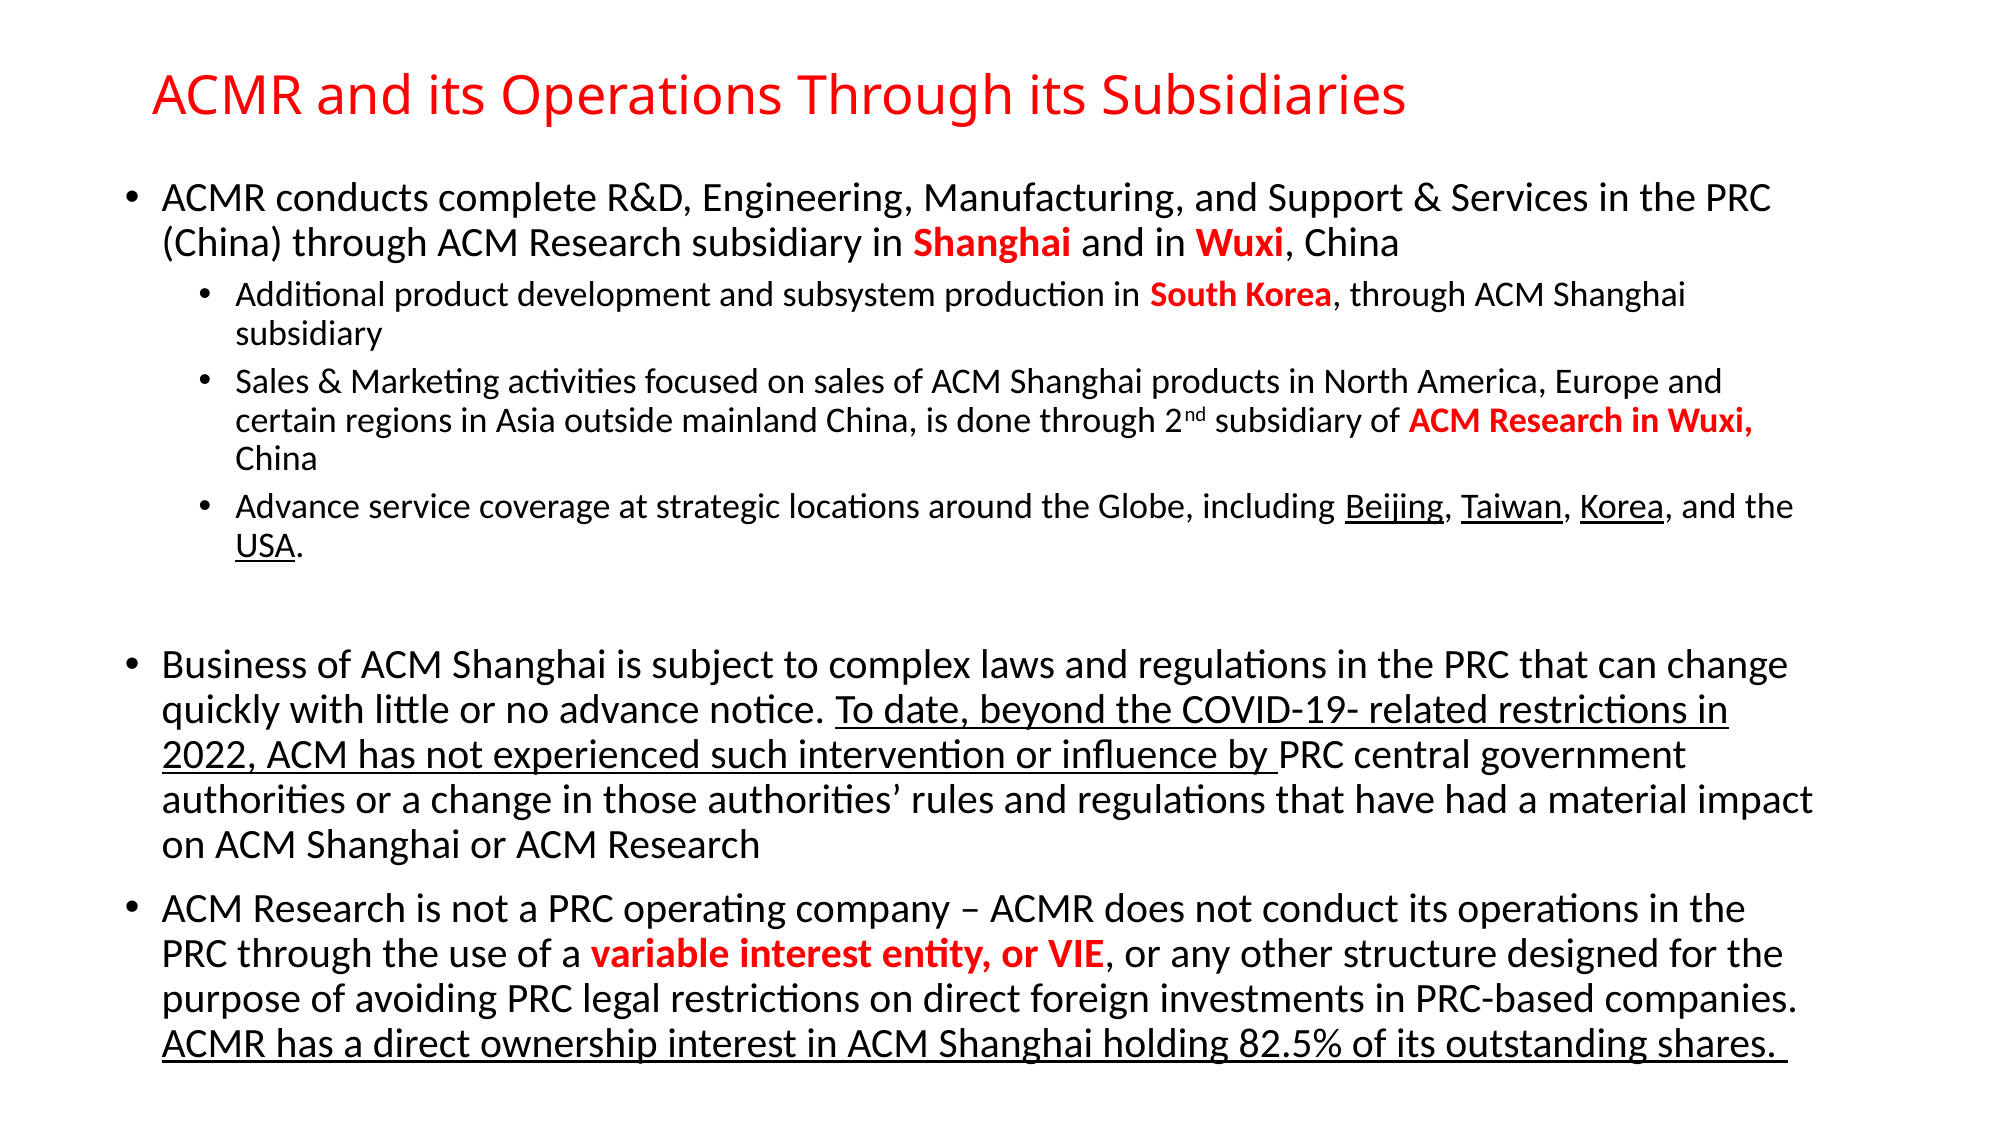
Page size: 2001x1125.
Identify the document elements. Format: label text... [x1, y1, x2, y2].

list ACMR conducts complete R&D, Engineering, Manufacturing, and Support & Services in the PRC (China) through ACM Research subsidiary in Shanghai and in Wuxi, China Additional product development and subsystem production in South Korea, through ACM Shanghai subsidiary Sales & Marketing activities focused on sales of ACM Shanghai products in North America, Europe and certain regions in Asia outside mainland China, is done through 2nd subsidiary of ACM Research in Wuxi, China Advance service coverage at strategic locations around the Globe, including Beijing, Taiwan, Korea, and the USA. Business of ACM Shanghai is subject to complex laws and regulations in the PRC that can change quickly with little or no advance notice. To date, beyond the COVID-19- related restrictions in 2022, ACM has not experienced such intervention or influence by PRC central government authorities or a change in those authorities’ rules and regulations that have had a material impact on ACM Shanghai or ACM Research ACM Research is not a PRC operating company – ACMR does not conduct its operations in the PRC through the use of a variable interest entity, or VIE, or any other structure designed for the purpose of avoiding PRC legal restrictions on direct foreign investments in PRC-based companies. ACMR has a direct ownership interest in ACM Shanghai holding 82.5% of its outstanding shares. [109, 168, 1835, 1089]
title ACMR and its Operations Through its Subsidiaries [137, 59, 1863, 136]
